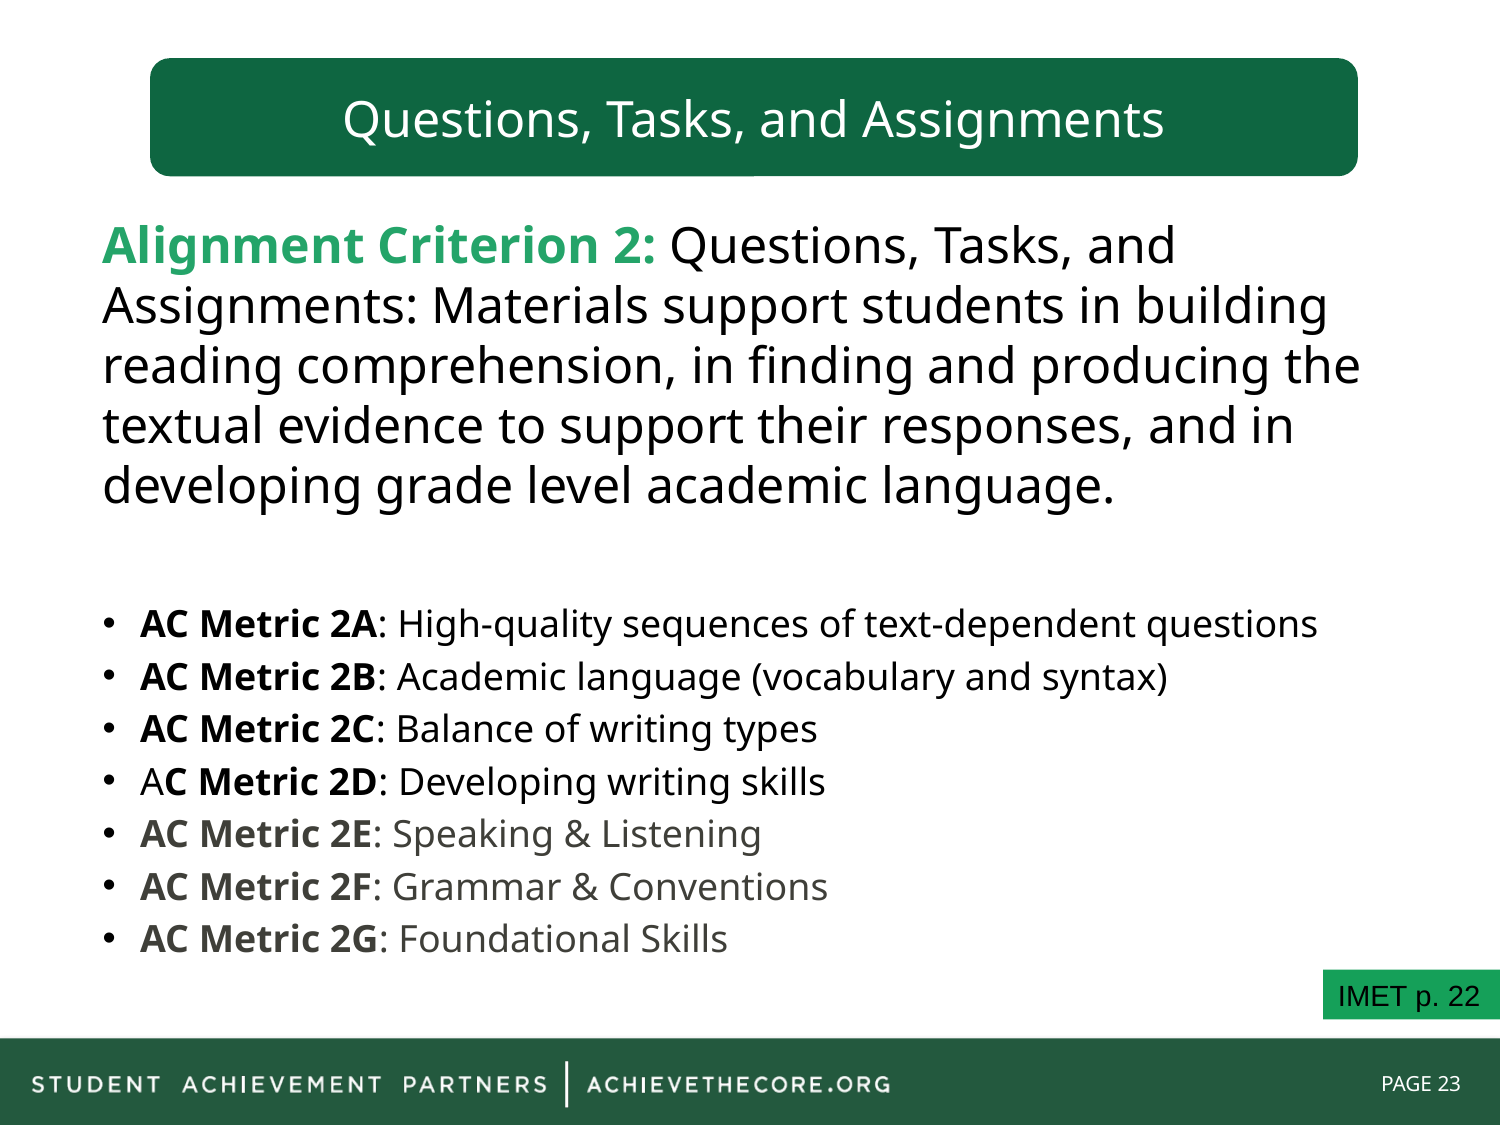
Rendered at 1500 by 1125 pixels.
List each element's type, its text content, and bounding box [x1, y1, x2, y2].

text_box IMET p. 22 [1323, 969, 1500, 1020]
text_box Alignment Criterion 2: Questions, Tasks, and Assignments: Materials support students in building reading comprehension, in finding and producing the textual evidence to support their responses, and in developing grade level academic language. AC Metric 2A: High-quality sequences of text-dependent questions AC Metric 2B: Academic language (vocabulary and syntax) AC Metric 2C: Balance of writing types AC Metric 2D: Developing writing skills AC Metric 2E: Speaking & Listening AC Metric 2F: Grammar & Conventions AC Metric 2G: Foundational Skills [85, 154, 1402, 1022]
text_box Questions, Tasks, and Assignments [147, 56, 1360, 179]
